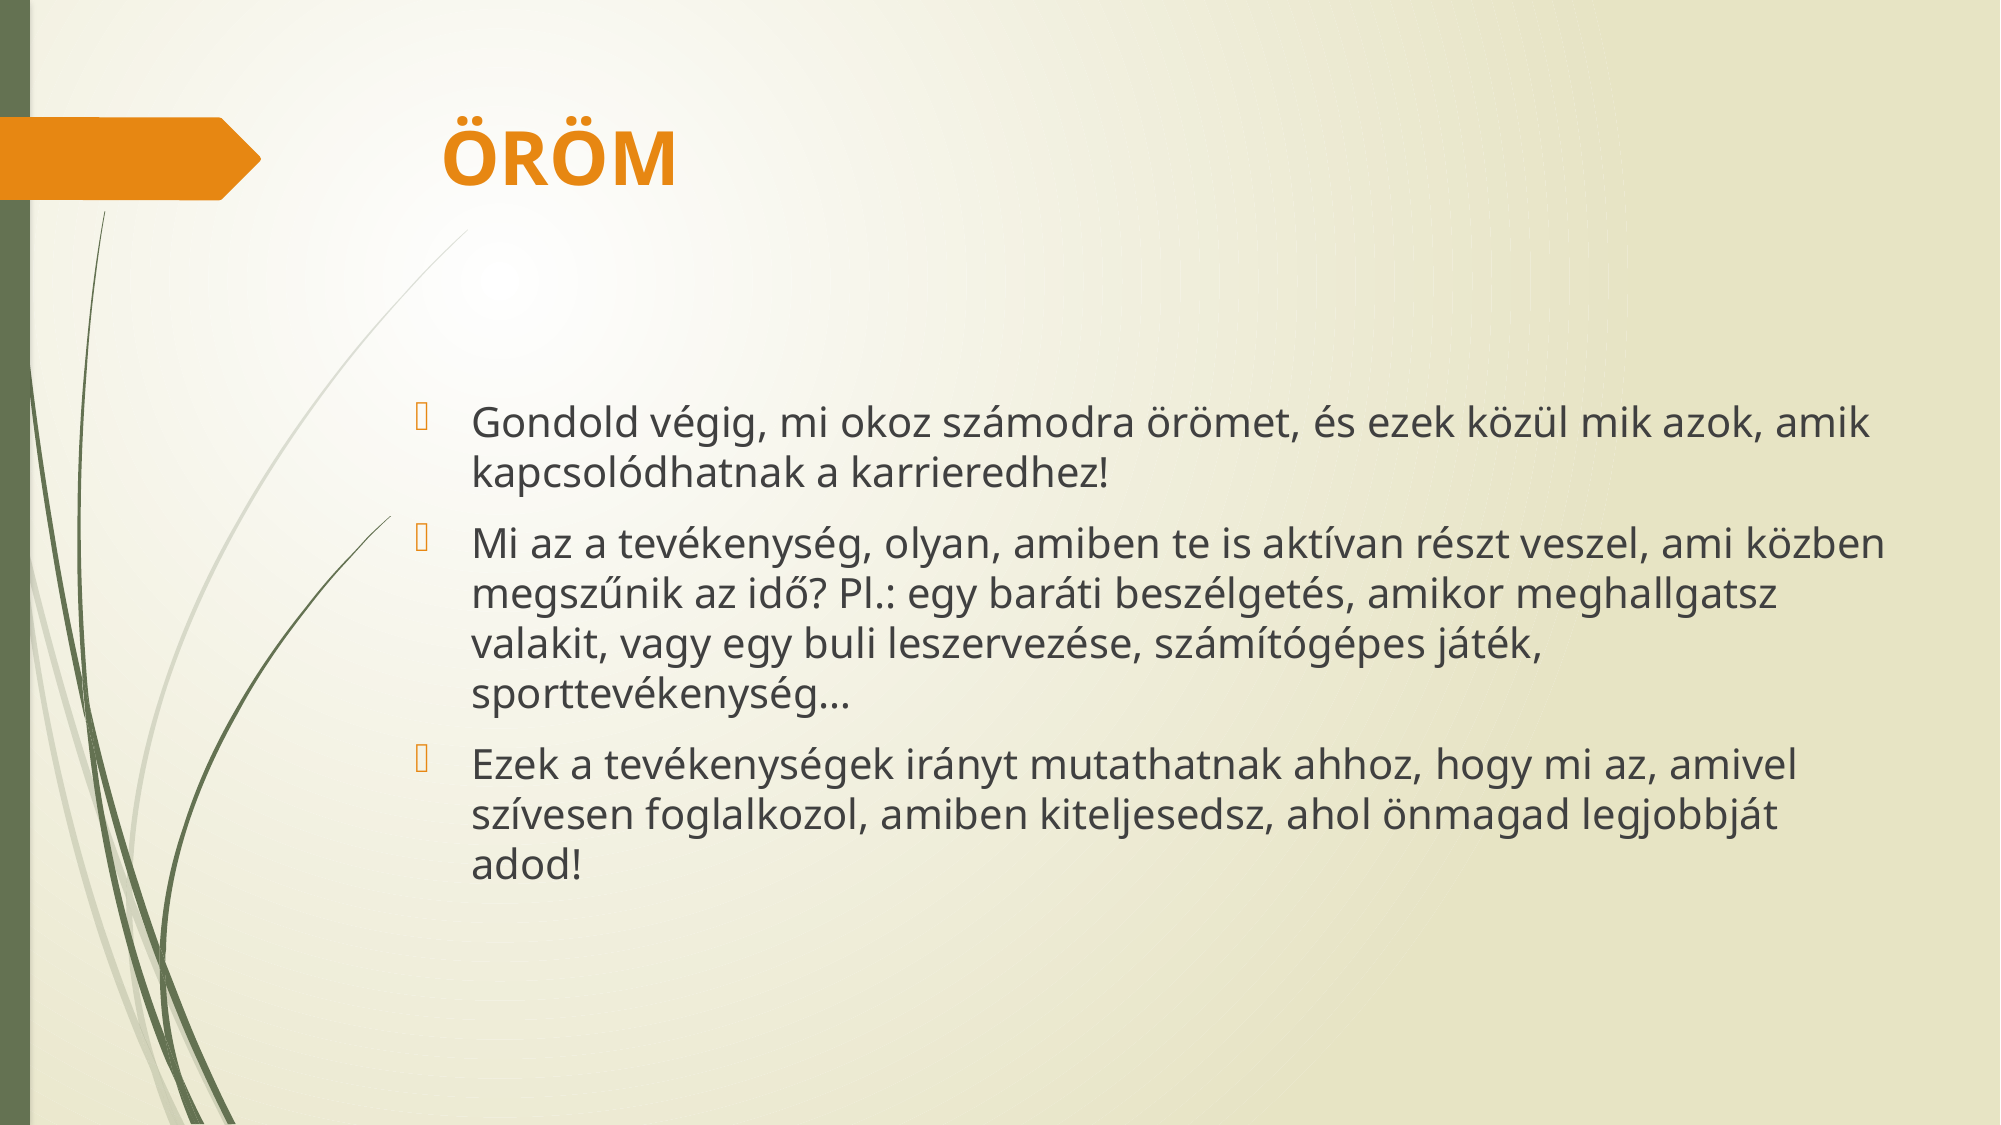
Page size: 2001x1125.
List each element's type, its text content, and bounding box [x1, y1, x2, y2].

list Gondold végig, mi okoz számodra örömet, és ezek közül mik azok, amik kapcsolódhatnak a karrieredhez! Mi az a tevékenység, olyan, amiben te is aktívan részt veszel, ami közben megszűnik az idő? Pl.: egy baráti beszélgetés, amikor meghallgatsz valakit, vagy egy buli leszervezése, számítógépes játék, sporttevékenység… Ezek a tevékenységek irányt mutathatnak ahhoz, hogy mi az, amivel szívesen foglalkozol, amiben kiteljesedsz, ahol önmagad legjobbját adod! [399, 312, 1913, 1019]
title ÖRÖM [425, 102, 1888, 312]
